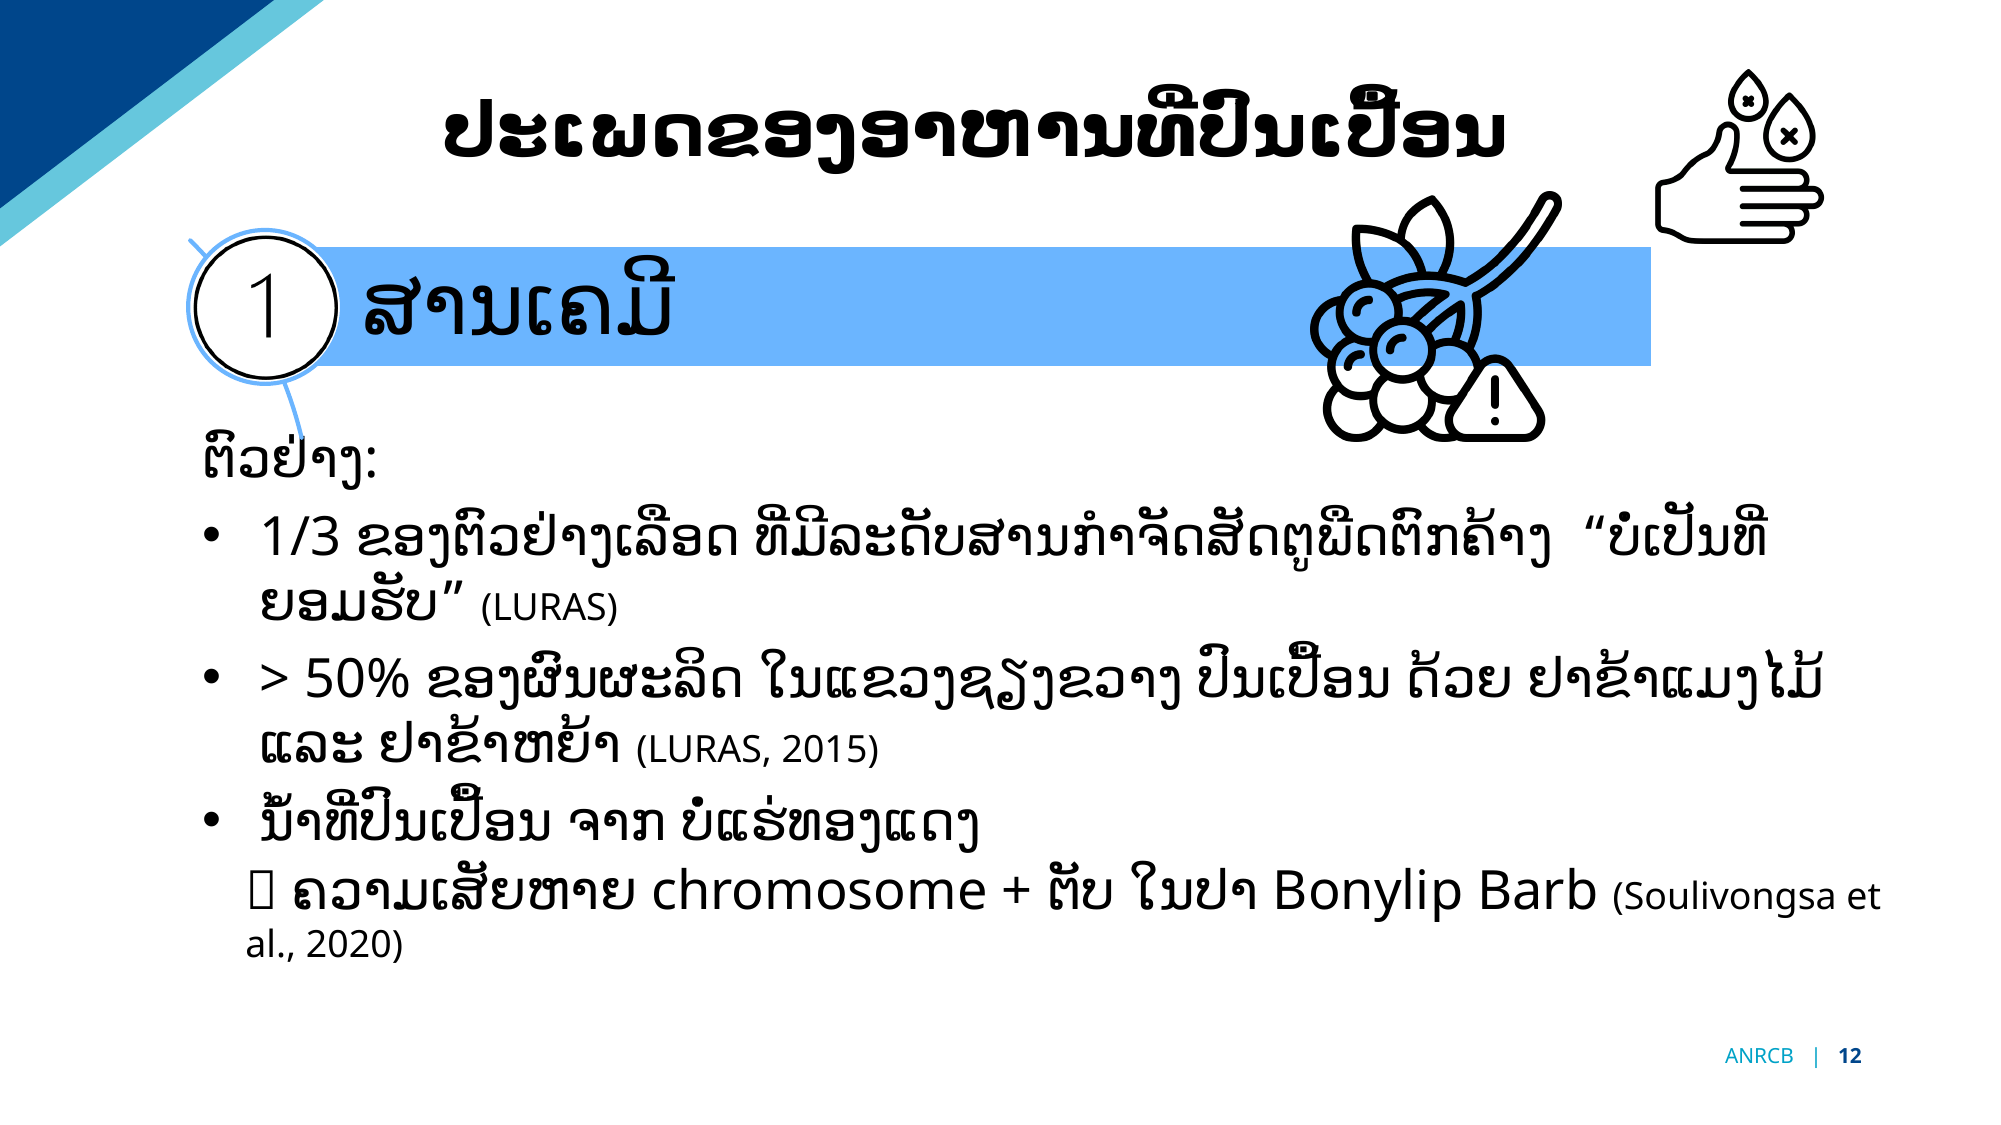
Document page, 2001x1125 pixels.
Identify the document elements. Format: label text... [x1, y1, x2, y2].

text_box ຕົວຢ່າງ: 1/3 ຂອງຕົວຢ່າງເລືອດ ທີ່ມີລະດັບສານກໍາຈັດສັດຕູພືດຕົກຄ້າງ “ບໍ່ເປັນທີ່ຍອມຮັບ” (LURAS) > 50% ຂອງຜົນຜະລິດ ໃນແຂວງຊຽງຂວາງ ປົນເປື້ອນ ດ້ວຍ ຢາຂ້າແມງໄມ້ ແລະ ຢາຂ້າຫຍ້າ (LURAS, 2015) ນໍ້າທີ່ປົນເປື້ອນ ຈາກ ບໍ່ແຮ່ທອງແດງ [1661, 416, 1877, 847]
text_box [0, 120, 1654, 945]
slide_number ANRCB | 12 [1546, 1041, 1877, 1073]
text_box  ຄວາມເສັຍຫາຍ chromosome + ຕັບ ໃນປາ Bonylip Barb (Soulivongsa et al., 2020) [230, 847, 1919, 1014]
picture [1652, 69, 1828, 245]
picture [1310, 191, 1562, 442]
text_box ປະເພດຂອງອາຫານທີ່ປົນເປື້ອນ [391, 73, 1562, 119]
